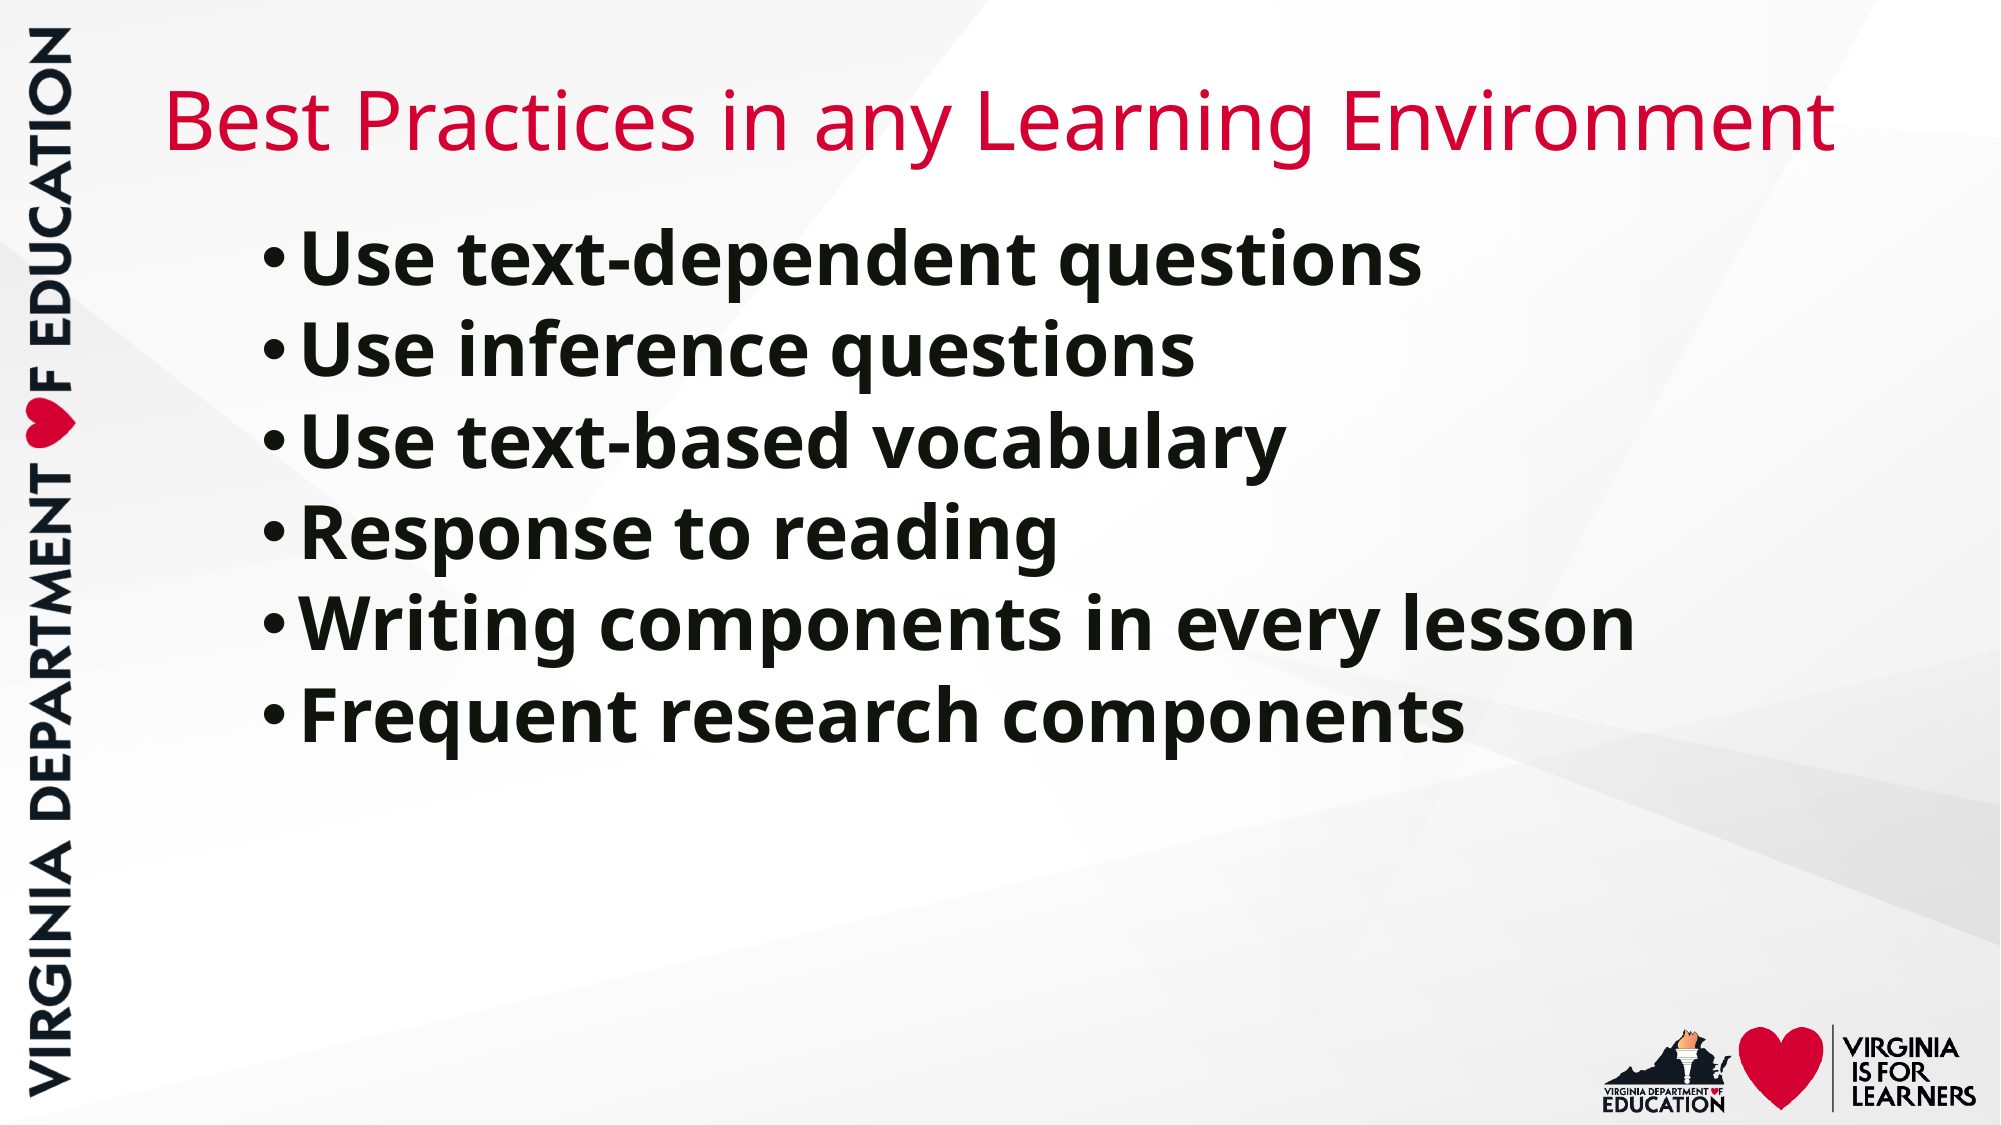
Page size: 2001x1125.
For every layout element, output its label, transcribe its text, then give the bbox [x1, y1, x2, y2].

title Best Practices in any Learning Environment [137, 59, 1863, 188]
list Use text-dependent questions Use inference questions Use text-based vocabulary Response to reading Writing components in every lesson Frequent research components [171, 213, 1894, 989]
picture [0, 0, 2000, 1125]
